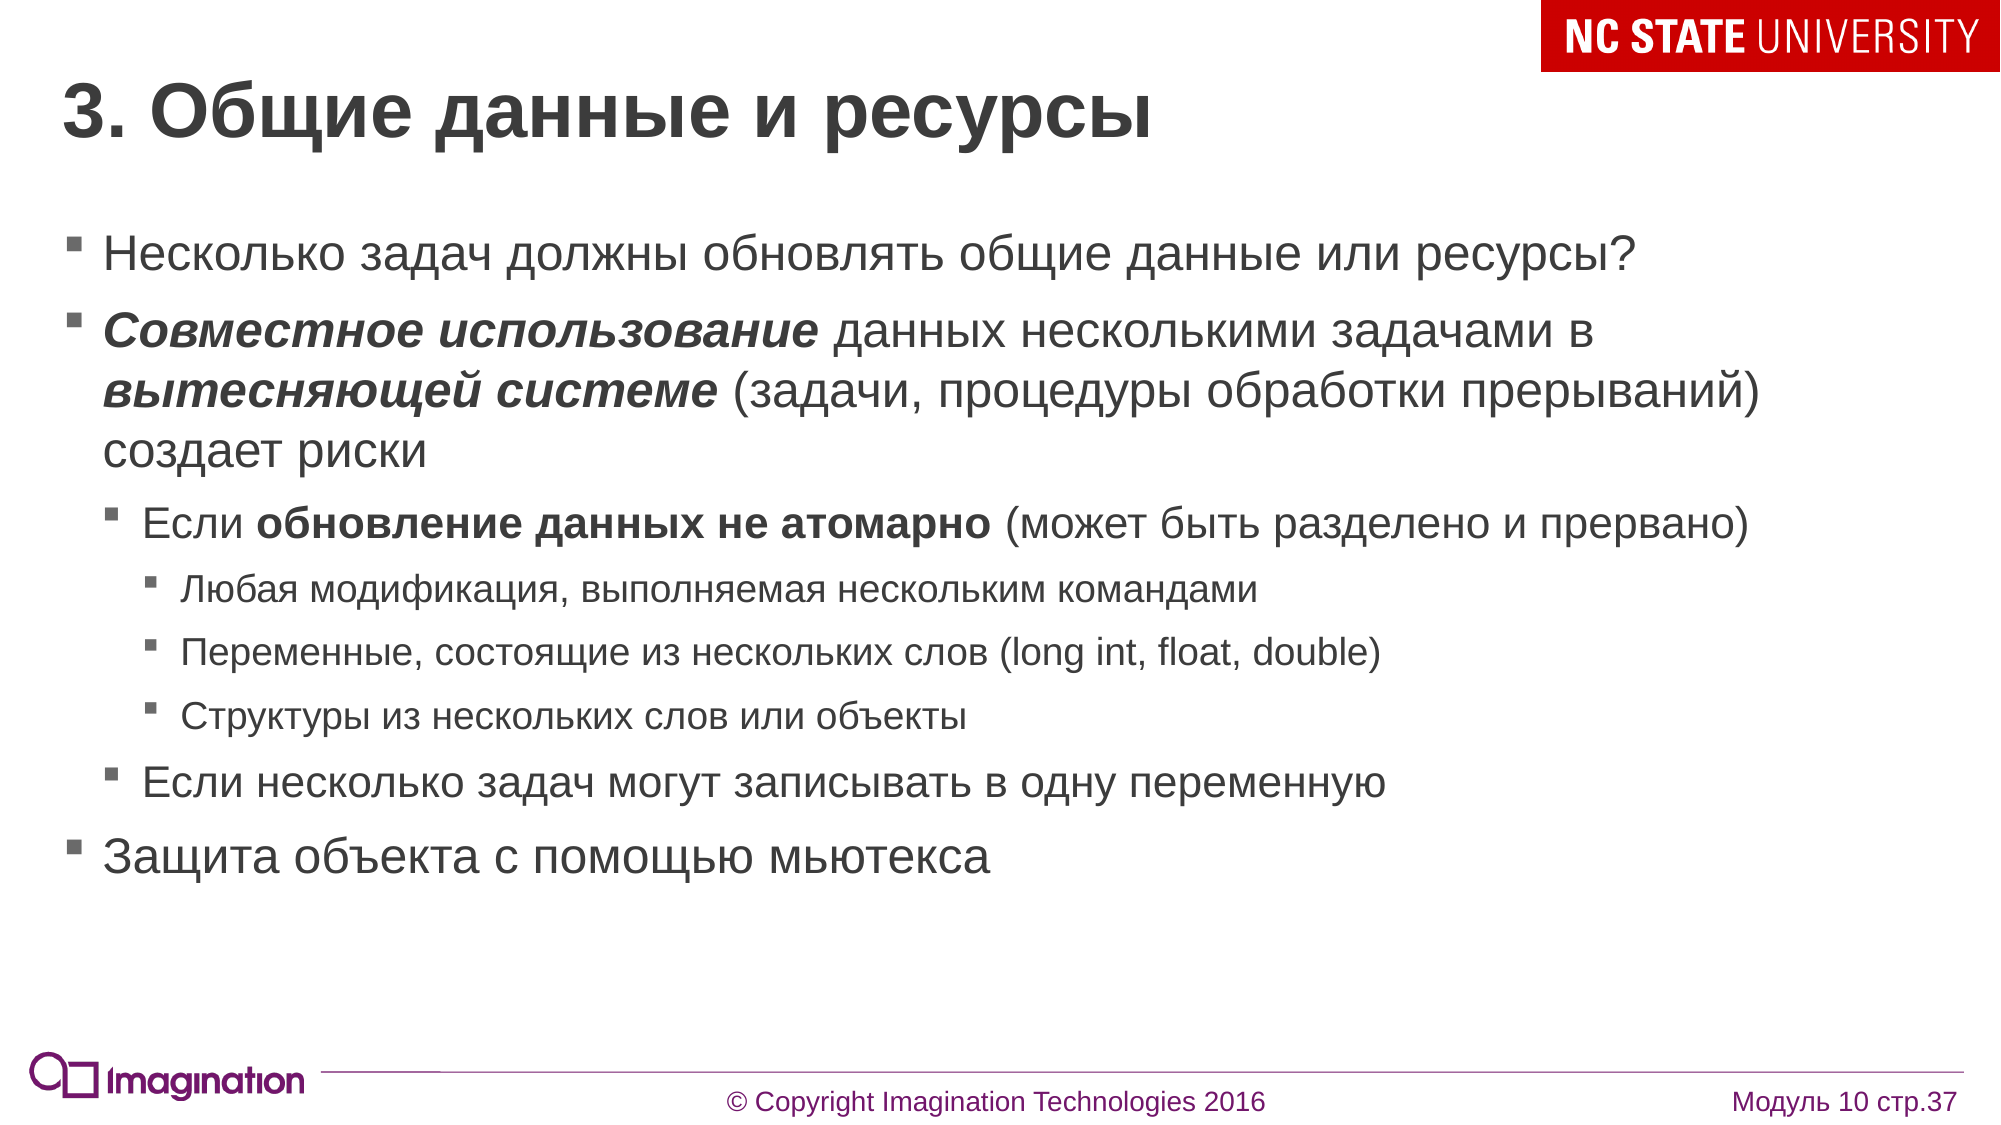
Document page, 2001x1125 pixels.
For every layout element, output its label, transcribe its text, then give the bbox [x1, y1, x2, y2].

title 3. Общие данные и ресурсы [63, 74, 1965, 146]
picture [1541, 0, 2000, 72]
picture [29, 1051, 304, 1101]
list Несколько задач должны обновлять общие данные или ресурсы? Совместное использование данных несколькими задачами в вытесняющей системе (задачи, процедуры обработки прерываний) создает риски Если обновление данных не атомарно (может быть разделено и прервано) Любая модификация, выполняемая нескольким командами Переменные, состоящие из нескольких слов (long int, float, double) Структуры из нескольких слов или объекты Если несколько задач могут записывать в одну переменную Защита объекта с помощью мьютекса [63, 220, 1953, 1071]
